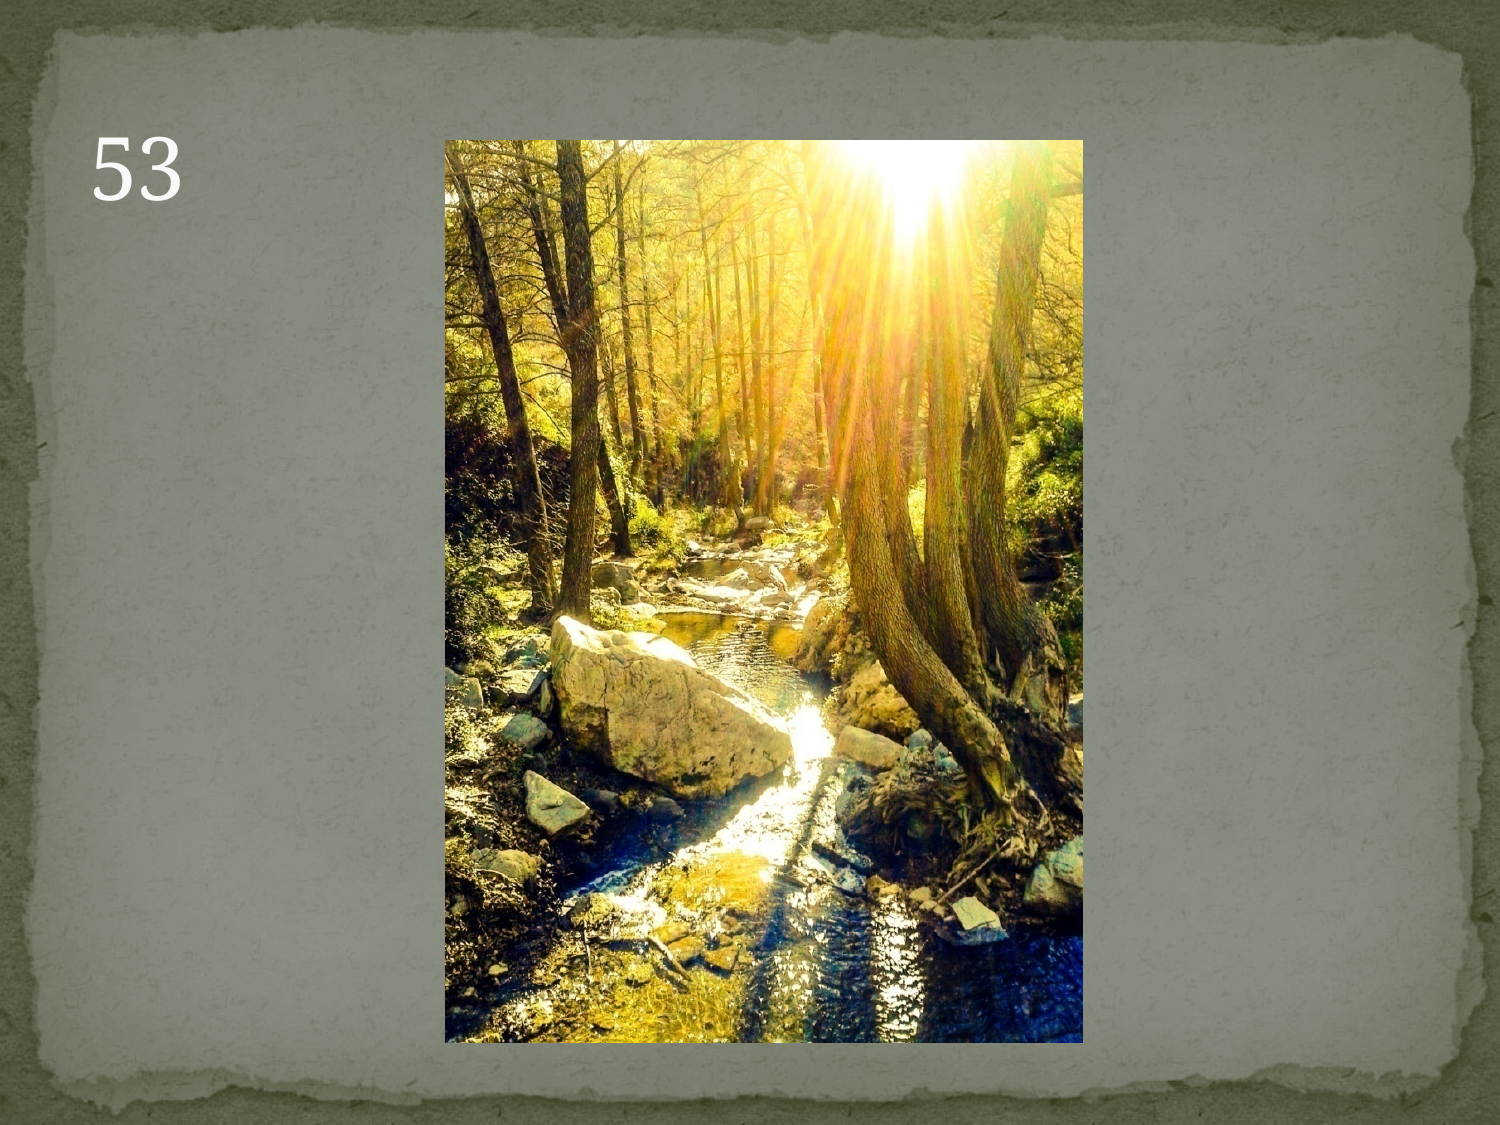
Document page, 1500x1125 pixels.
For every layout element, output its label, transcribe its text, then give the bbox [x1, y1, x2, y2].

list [447, 141, 1082, 1041]
title 53 [74, 24, 1425, 225]
